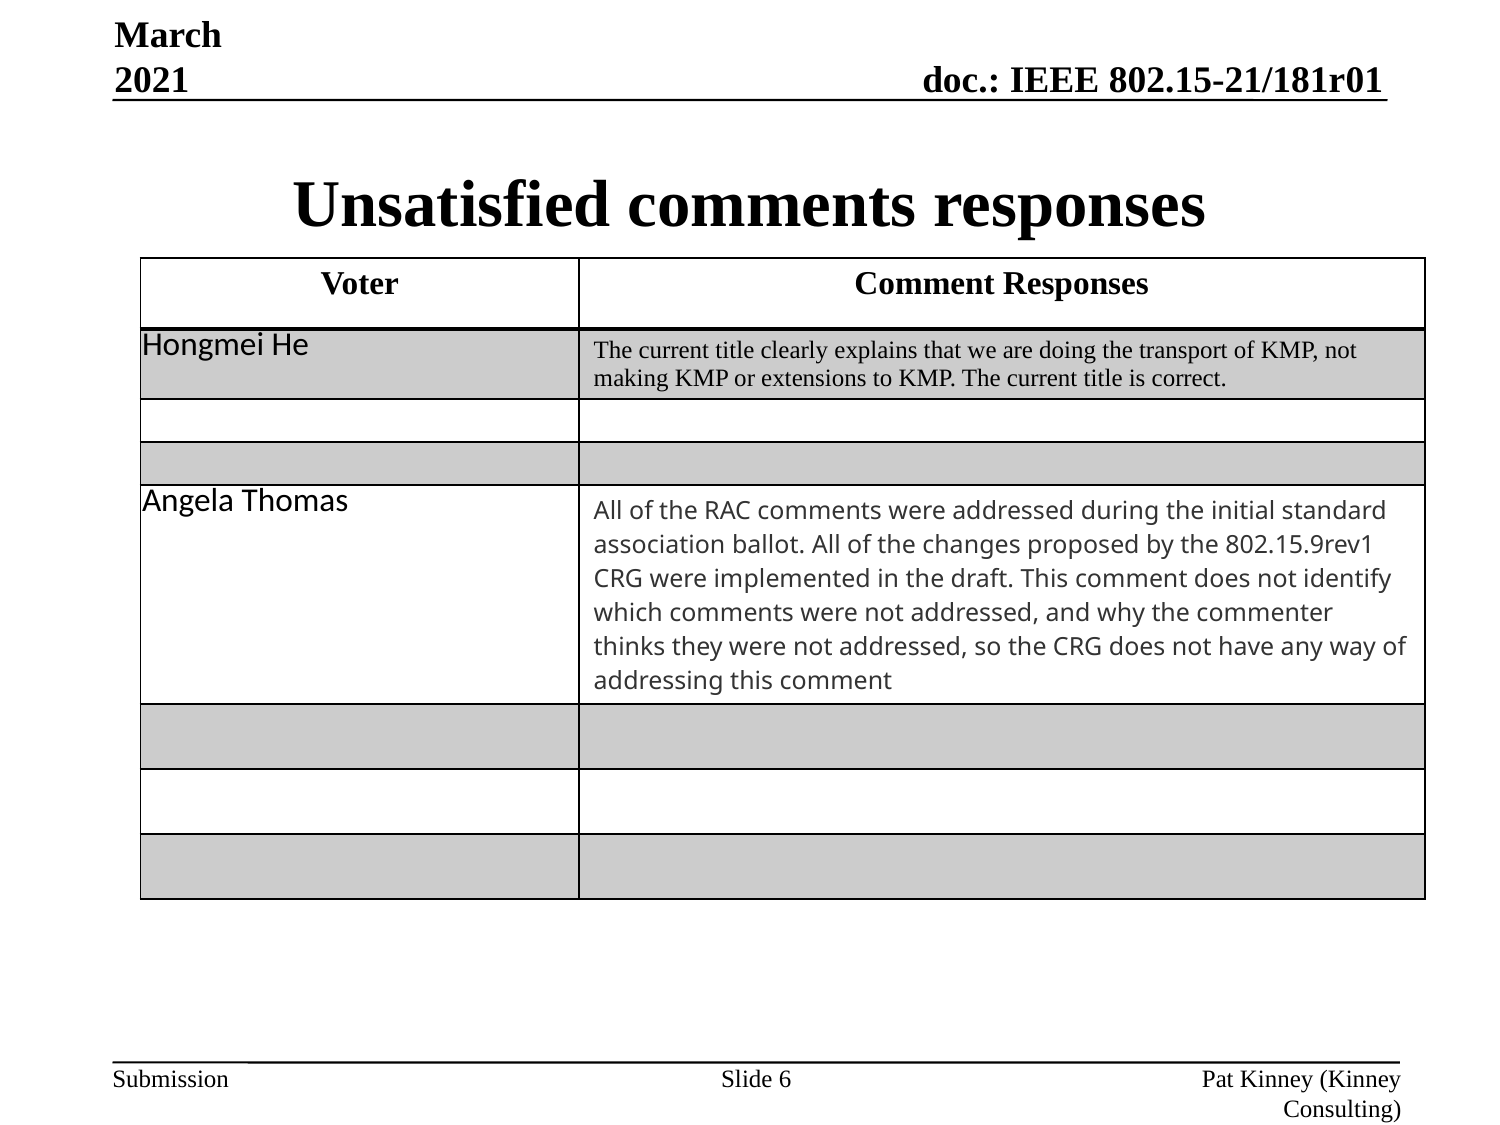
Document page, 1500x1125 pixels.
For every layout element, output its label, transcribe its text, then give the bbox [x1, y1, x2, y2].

table_cell All of the RAC comments were addressed during the initial standard association ballot. All of the changes proposed by the 802.15.9rev1 CRG were implemented in the draft. This comment does not identify which comments were not addressed, and why the commenter thinks they were not addressed, so the CRG does not have any way of addressing this comment [580, 486, 1424, 703]
table_header Voter [141, 259, 578, 327]
table_cell [580, 443, 1424, 484]
table_cell [580, 705, 1424, 768]
table_cell [580, 835, 1424, 898]
slide_number Slide 6 [712, 1061, 800, 1093]
title Unsatisfied comments responses [52, 112, 1448, 288]
table_cell [141, 835, 578, 898]
table_cell Hongmei He [141, 331, 578, 398]
footer Pat Kinney (Kinney Consulting) [1092, 1061, 1402, 1093]
table_header Comment Responses [580, 259, 1424, 327]
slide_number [114, 54, 270, 101]
table_cell [580, 770, 1424, 833]
table_cell Angela Thomas [141, 486, 578, 703]
table_cell [141, 770, 578, 833]
table_cell [141, 705, 578, 768]
table_cell The current title clearly explains that we are doing the transport of KMP, not making KMP or extensions to KMP. The current title is correct. [580, 331, 1424, 398]
table_cell [580, 400, 1424, 441]
table_cell [141, 443, 578, 484]
table_cell [141, 400, 578, 441]
